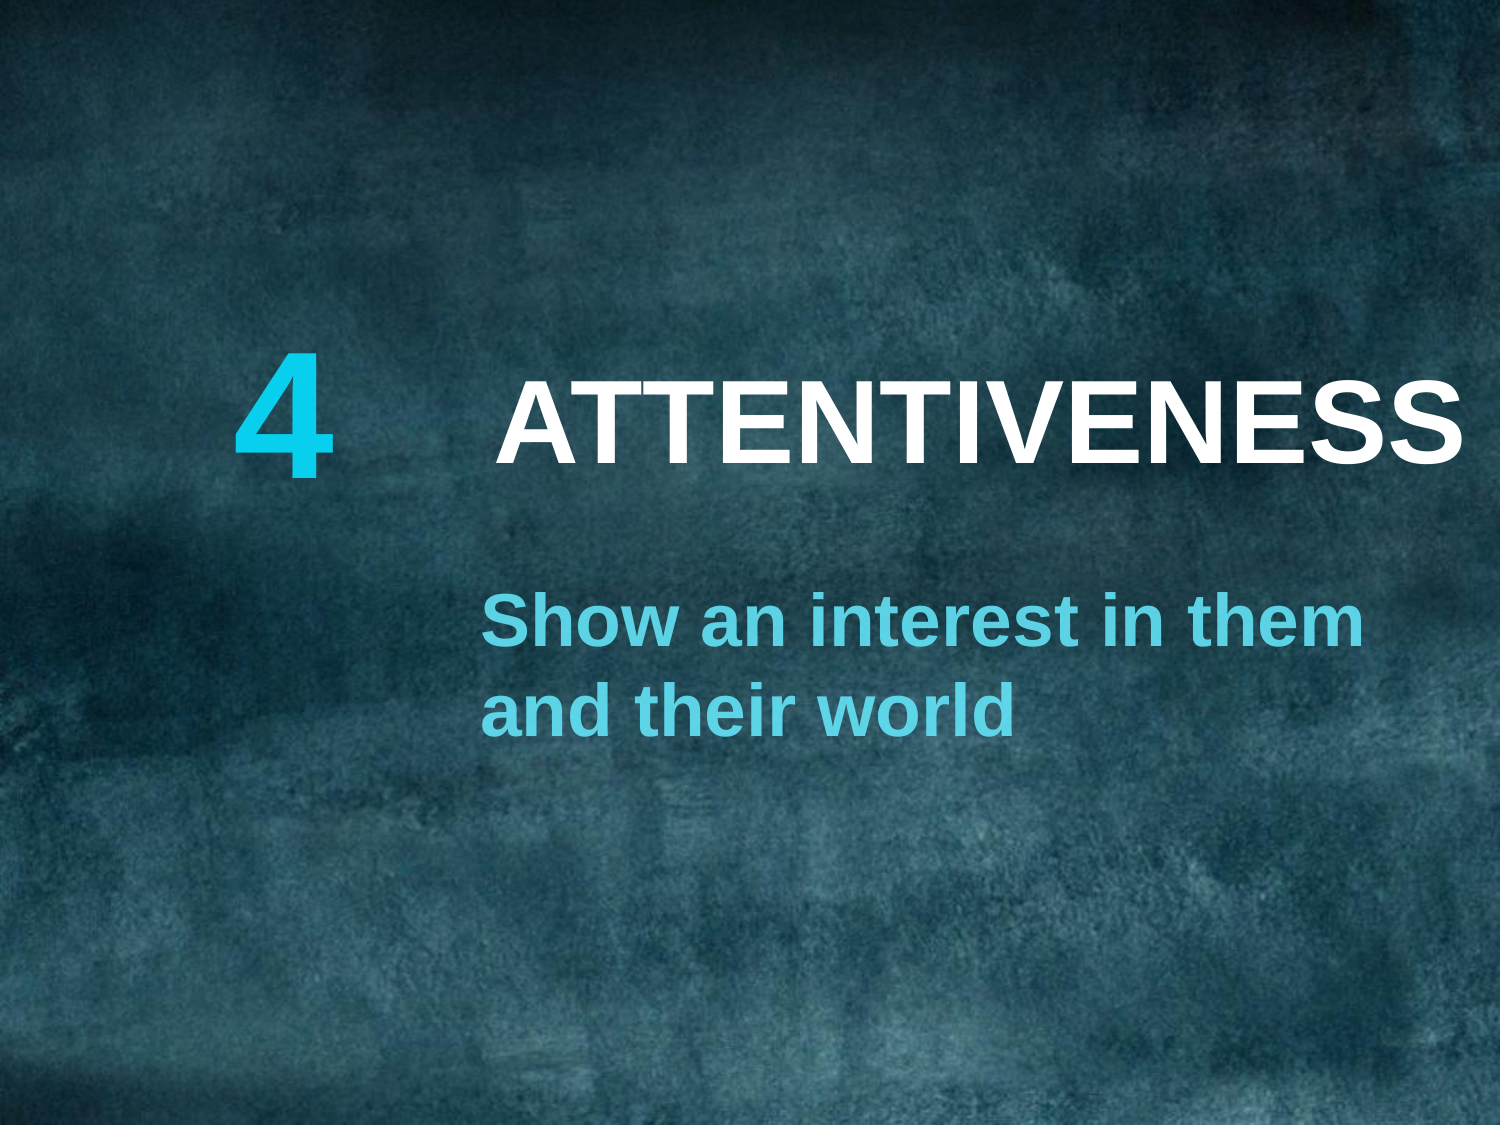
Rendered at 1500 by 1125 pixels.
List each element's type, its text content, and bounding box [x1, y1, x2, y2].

text_box Show an interest in them and their world [465, 564, 1450, 760]
text_box ATTENTIVENESS [478, 337, 1483, 496]
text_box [139, 264, 442, 567]
picture [0, 0, 1500, 1125]
